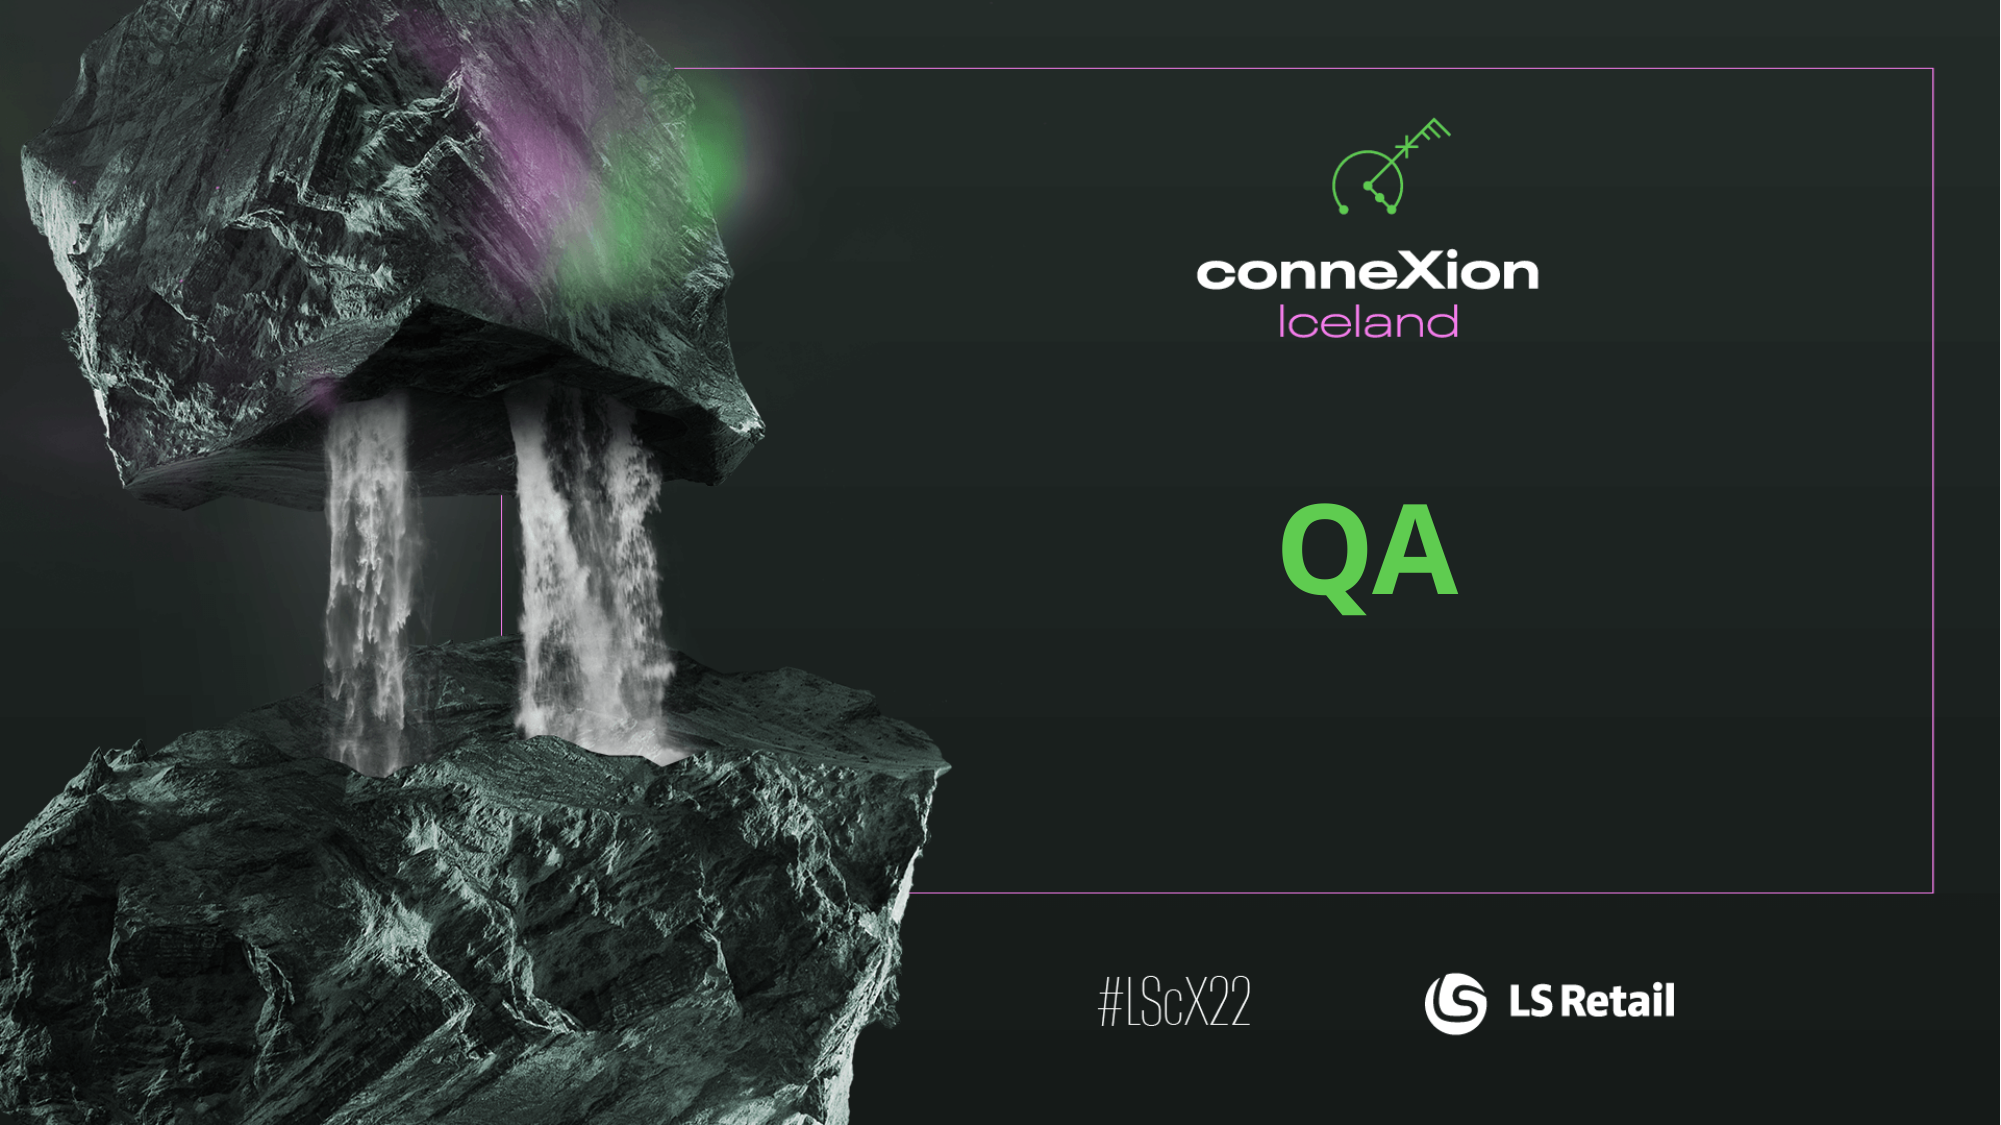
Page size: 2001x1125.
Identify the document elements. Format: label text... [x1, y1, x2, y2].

list QA [803, 479, 1931, 563]
picture [0, 0, 2000, 1125]
